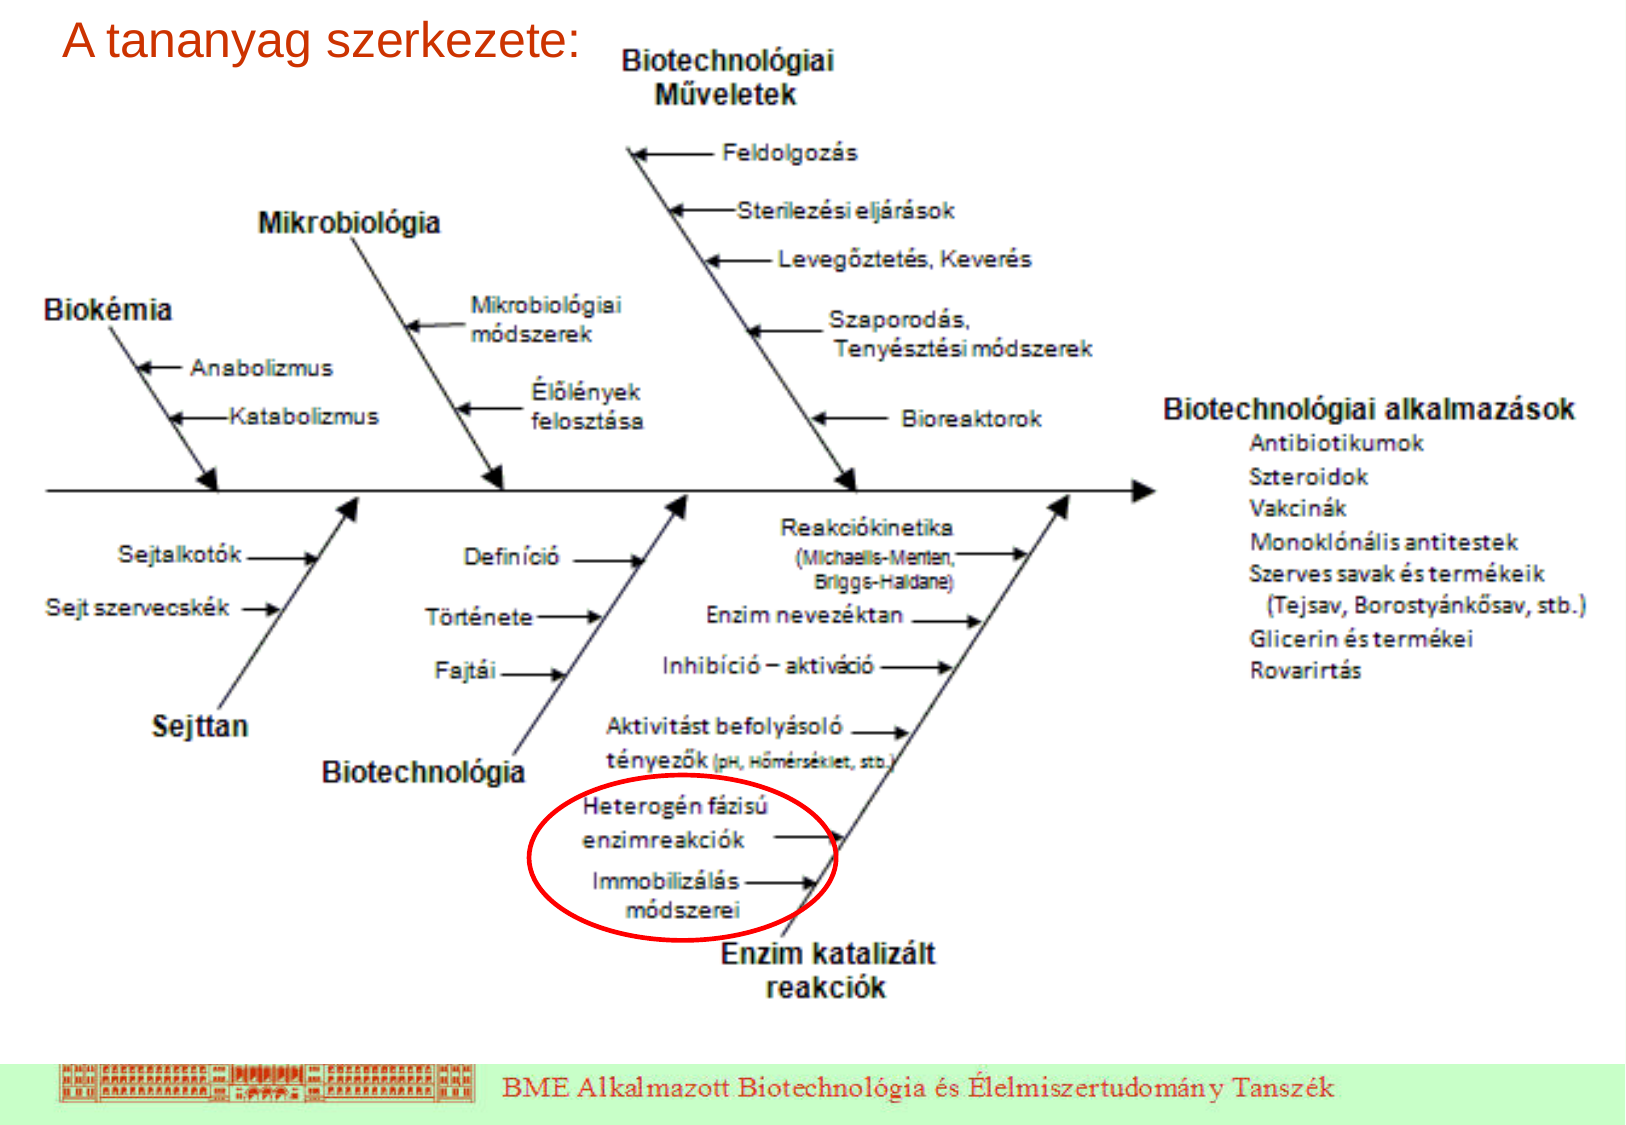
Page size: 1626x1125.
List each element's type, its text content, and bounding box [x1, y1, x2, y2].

text_box 34 [1164, 1074, 1544, 1103]
picture [0, 0, 1626, 1125]
